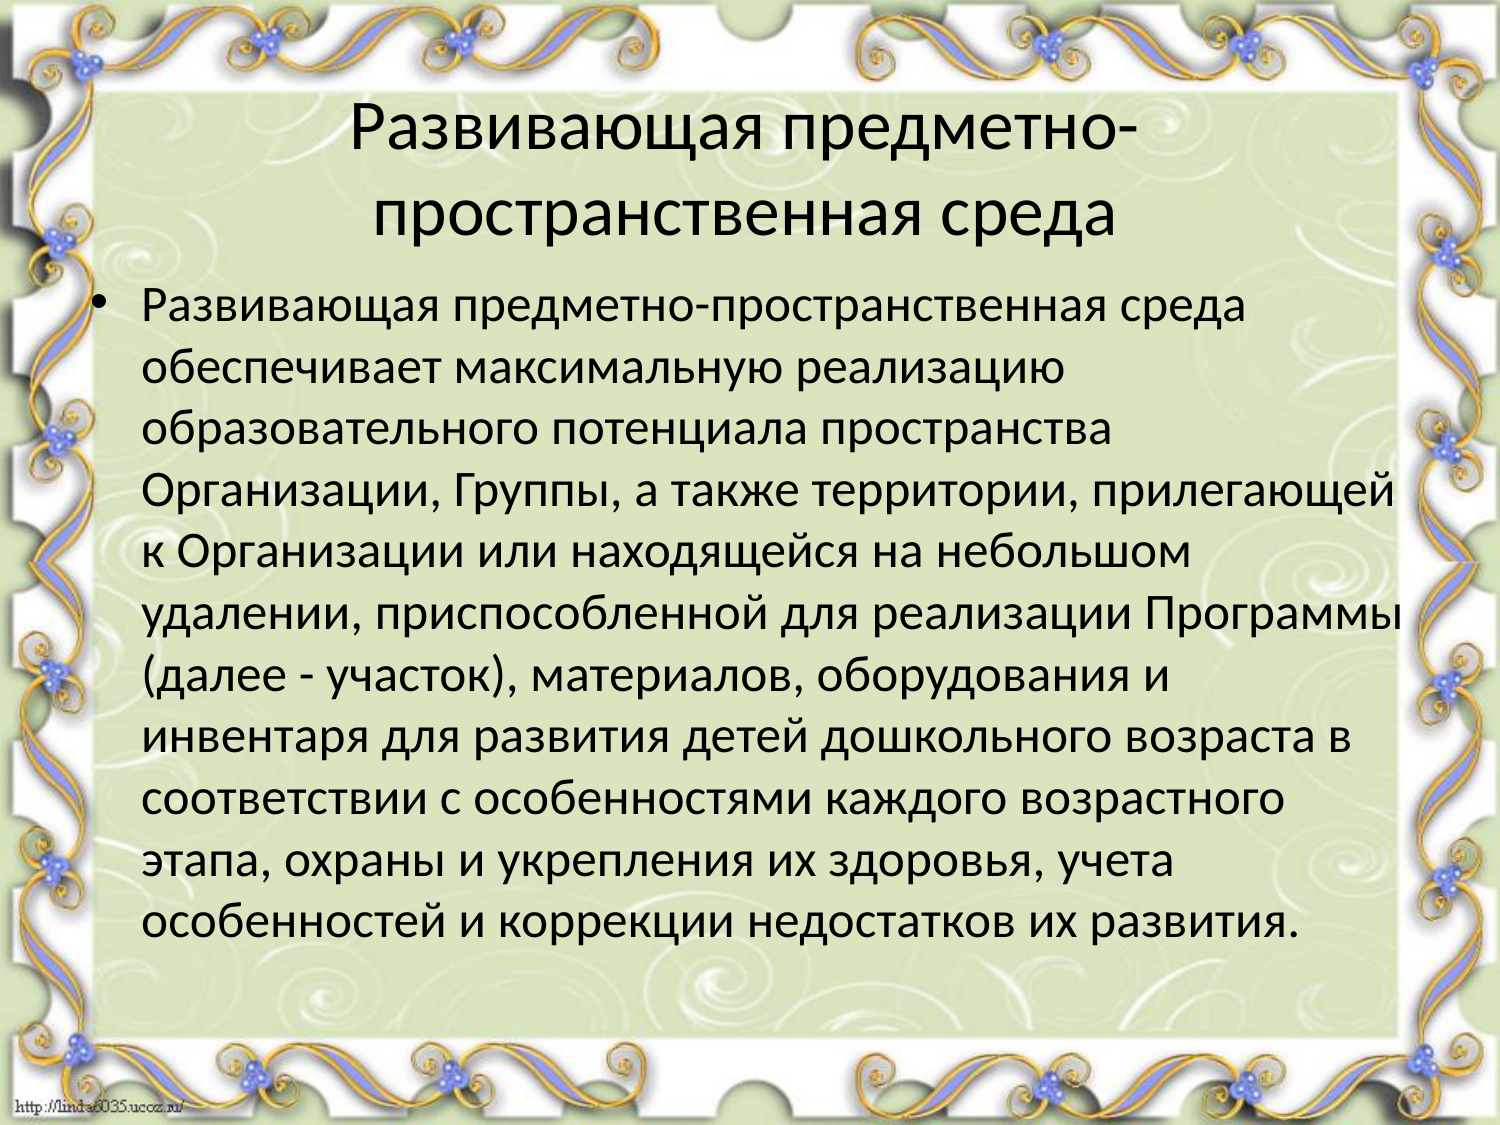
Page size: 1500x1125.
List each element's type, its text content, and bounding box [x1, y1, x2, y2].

picture [0, 0, 1500, 1125]
title Развивающая предметно-пространственная среда [70, 70, 1421, 258]
list Развивающая предметно-пространственная среда обеспечивает максимальную реализацию образовательного потенциала пространства Организации, Группы, а также территории, прилегающей к Организации или находящейся на небольшом удалении, приспособленной для реализации Программы (далее - участок), материалов, оборудования и инвентаря для развития детей дошкольного возраста в соответствии с особенностями каждого возрастного этапа, охраны и укрепления их здоровья, учета особенностей и коррекции недостатков их развития. [75, 262, 1425, 1005]
